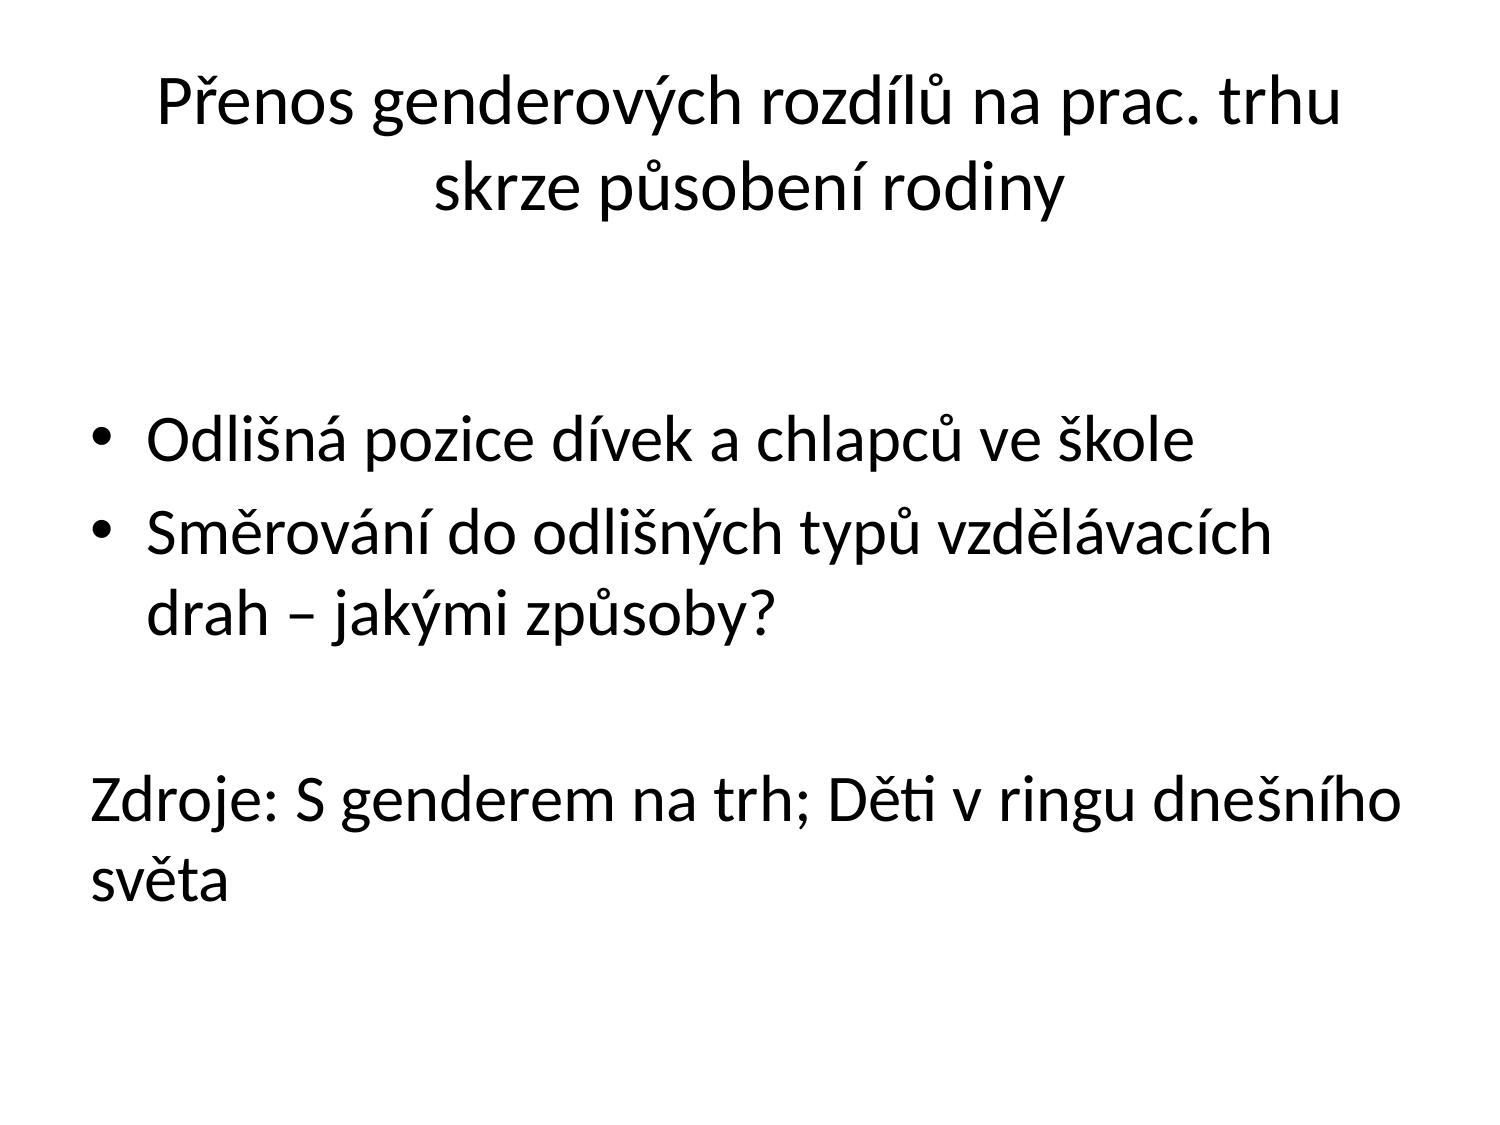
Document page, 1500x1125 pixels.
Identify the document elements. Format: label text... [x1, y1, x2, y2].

title Přenos genderových rozdílů na prac. trhu skrze působení rodiny [75, 45, 1425, 233]
list Odlišná pozice dívek a chlapců ve škole Směrování do odlišných typů vzdělávacích drah – jakými způsoby? Zdroje: S genderem na trh; Děti v ringu dnešního světa [75, 387, 1425, 1005]
